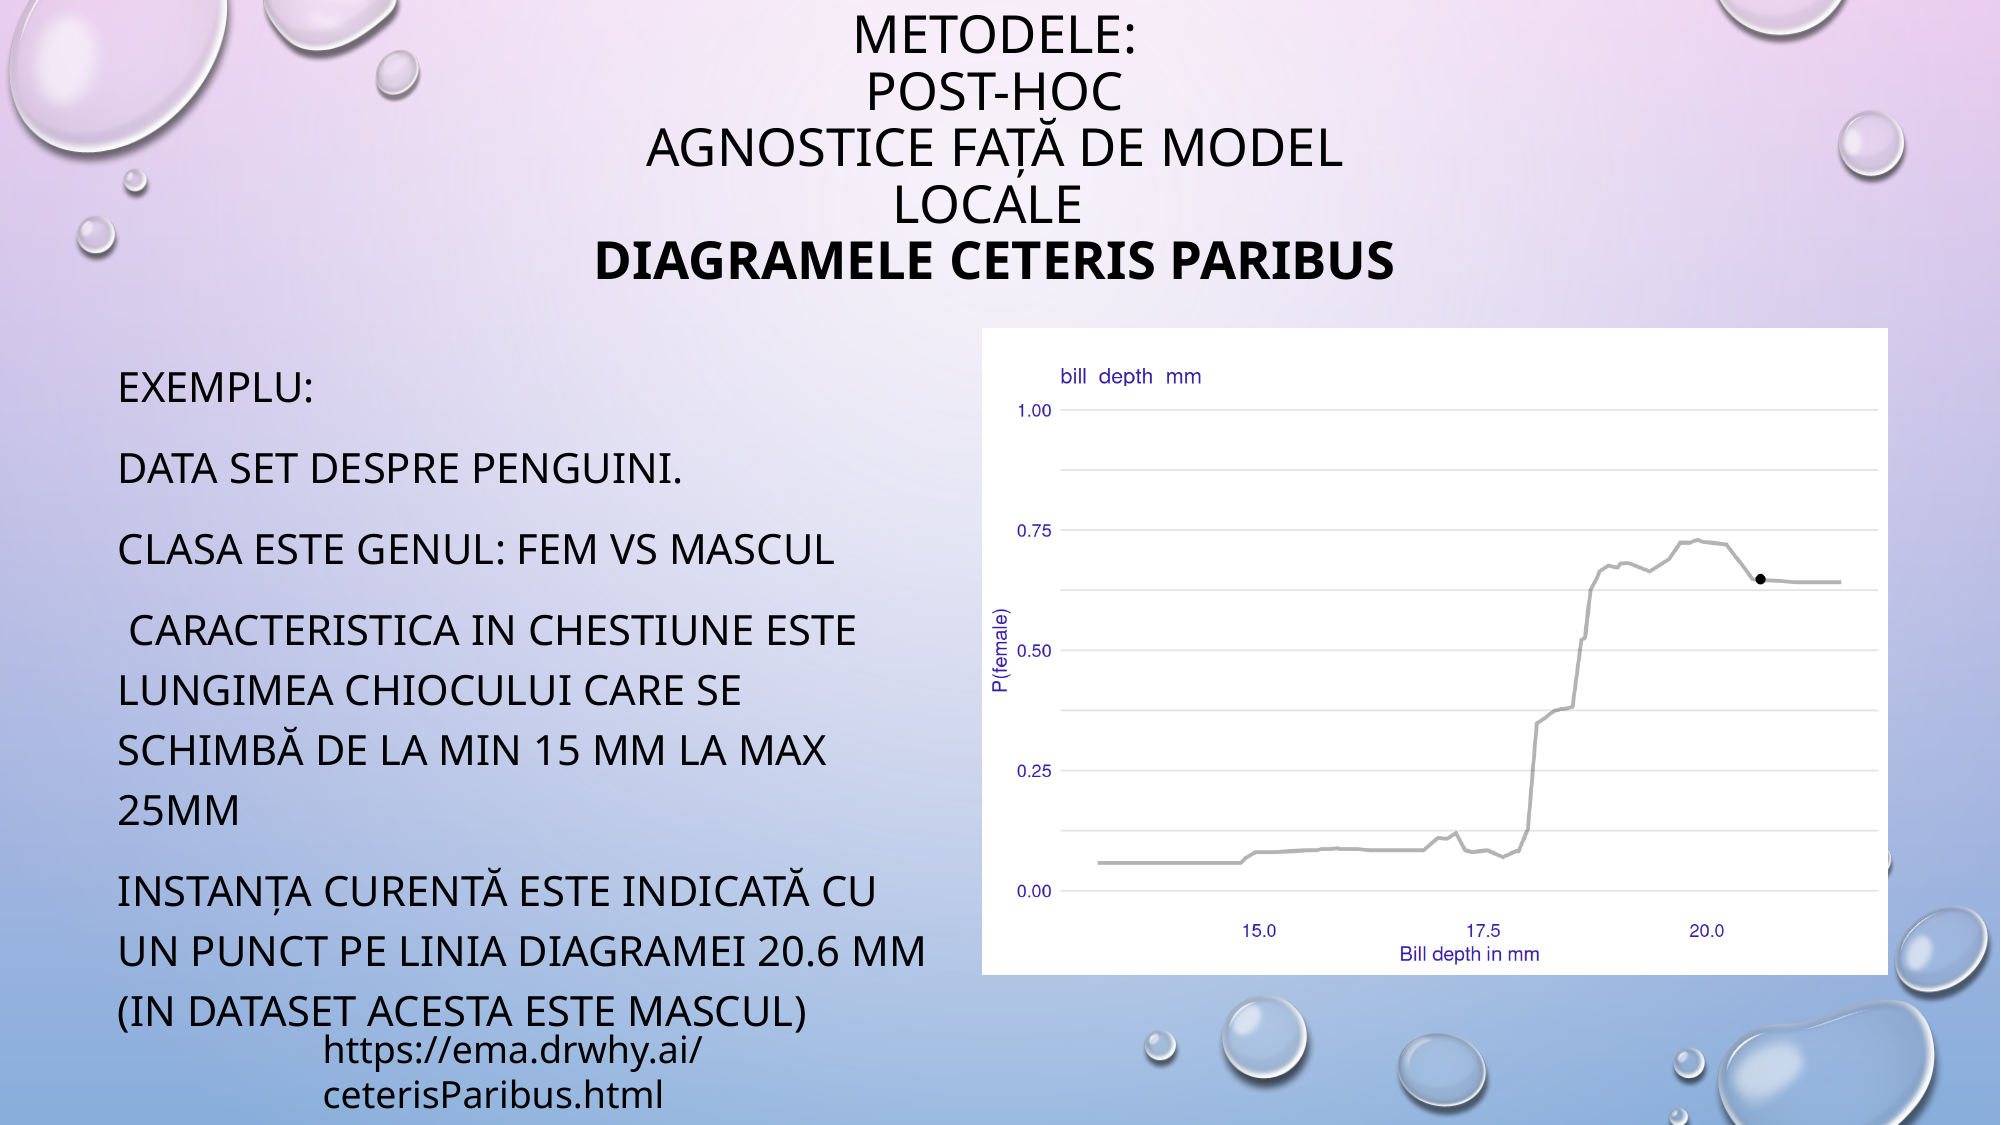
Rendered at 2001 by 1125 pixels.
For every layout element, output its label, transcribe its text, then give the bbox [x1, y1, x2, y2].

list Exemplu: Data set despre penguini. Clasa este genul: fem vs mascul caracteristica in chestiune este lungimea chiocului care se schimbă de la min 15 mm la max 25mm Instanța curentă este indicată cu un punct pe linia diagramei 20.6 mm (in dataset acesta este mascul) [102, 343, 953, 950]
title Metodele: post-hoc agnostice față de model locale Diagramele ceteris paribus [144, 0, 1846, 300]
picture [0, 0, 2000, 1125]
text_box https://ema.drwhy.ai/ceterisParibus.html [307, 1018, 996, 1123]
